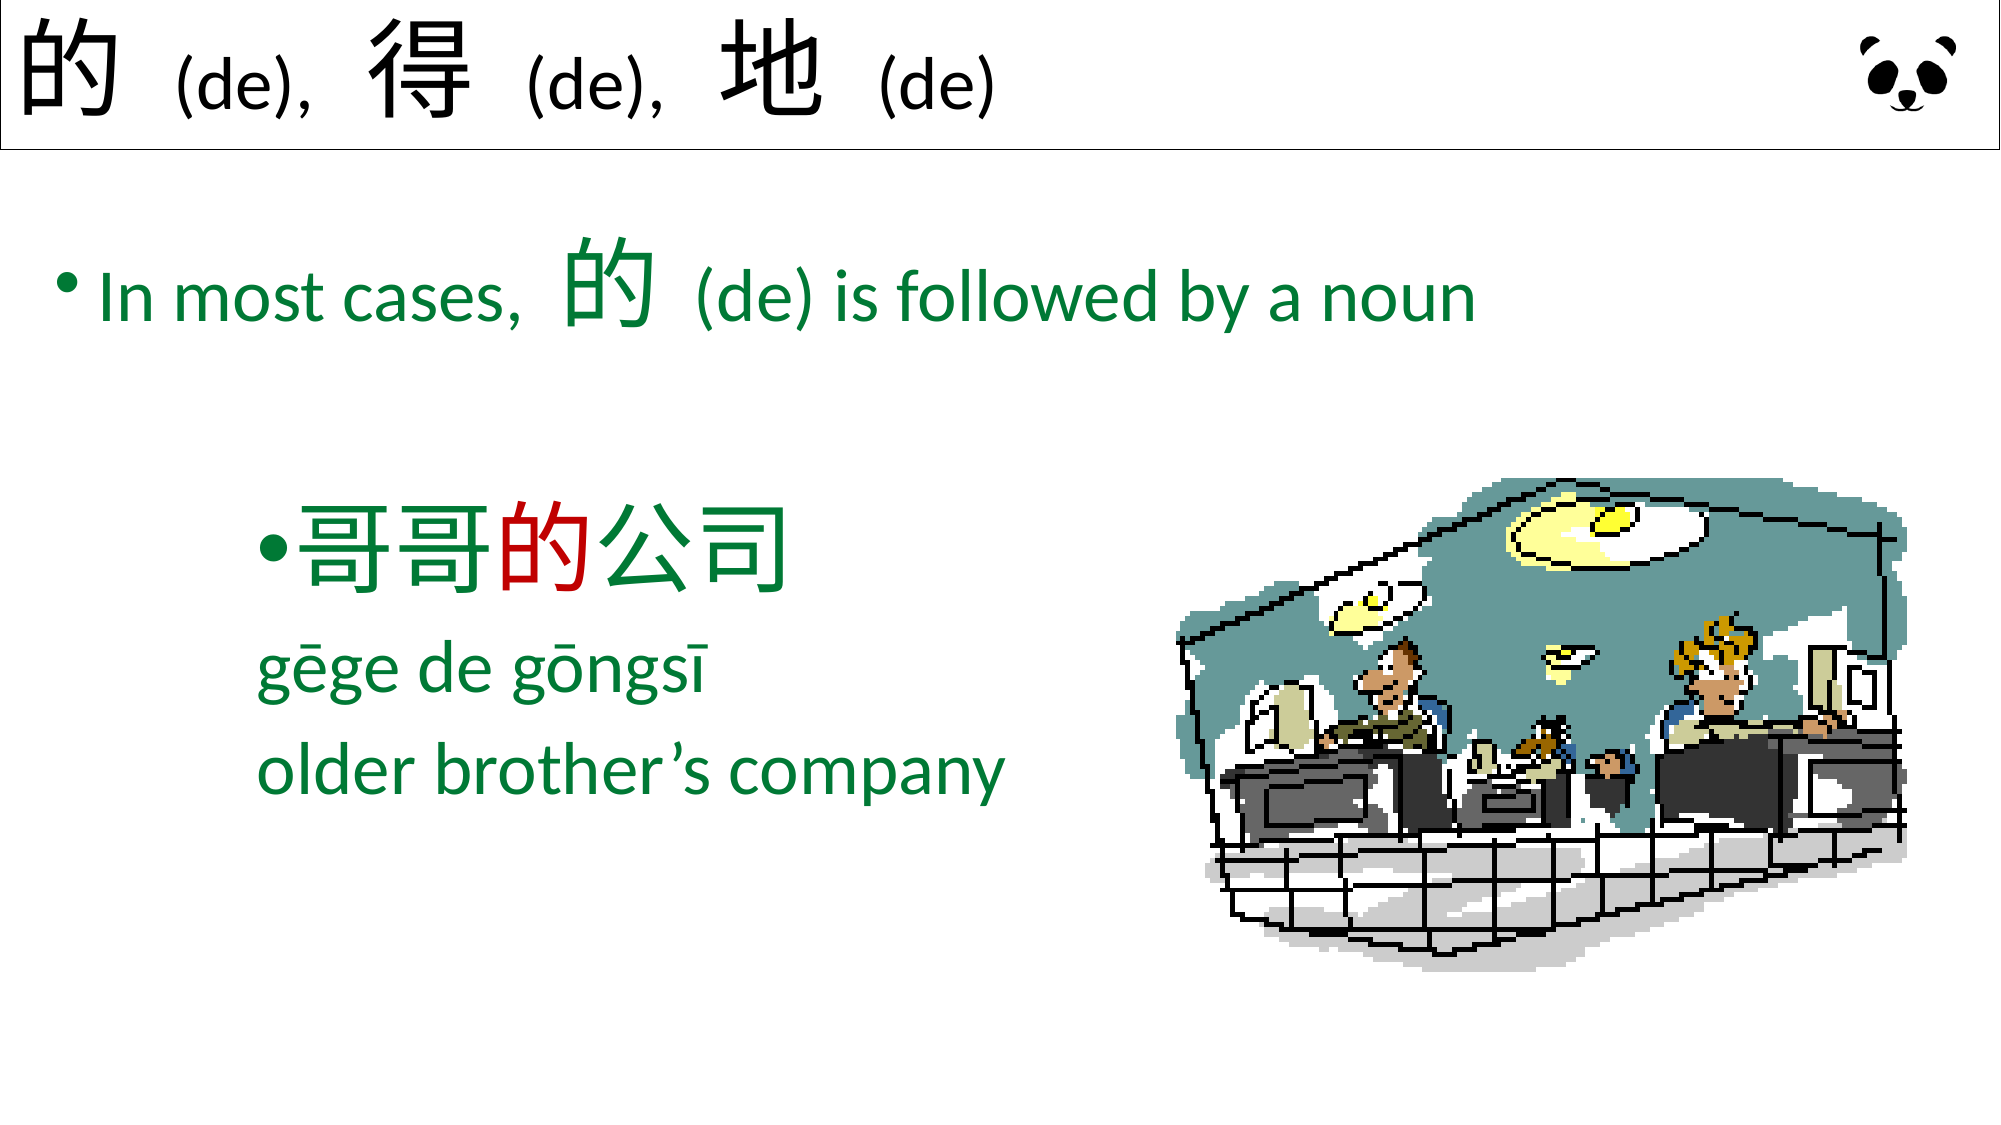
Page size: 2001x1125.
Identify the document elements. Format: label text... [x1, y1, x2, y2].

text_box In most cases, 的 (de) is followed by a noun [39, 214, 1882, 350]
text_box 的 (de), 得 (de), 地 (de) [0, 0, 2000, 150]
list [1175, 478, 1907, 973]
text_box 哥哥的公司 gēge de gōngsī older brother’s company [241, 491, 1092, 911]
picture [1836, 13, 1971, 141]
